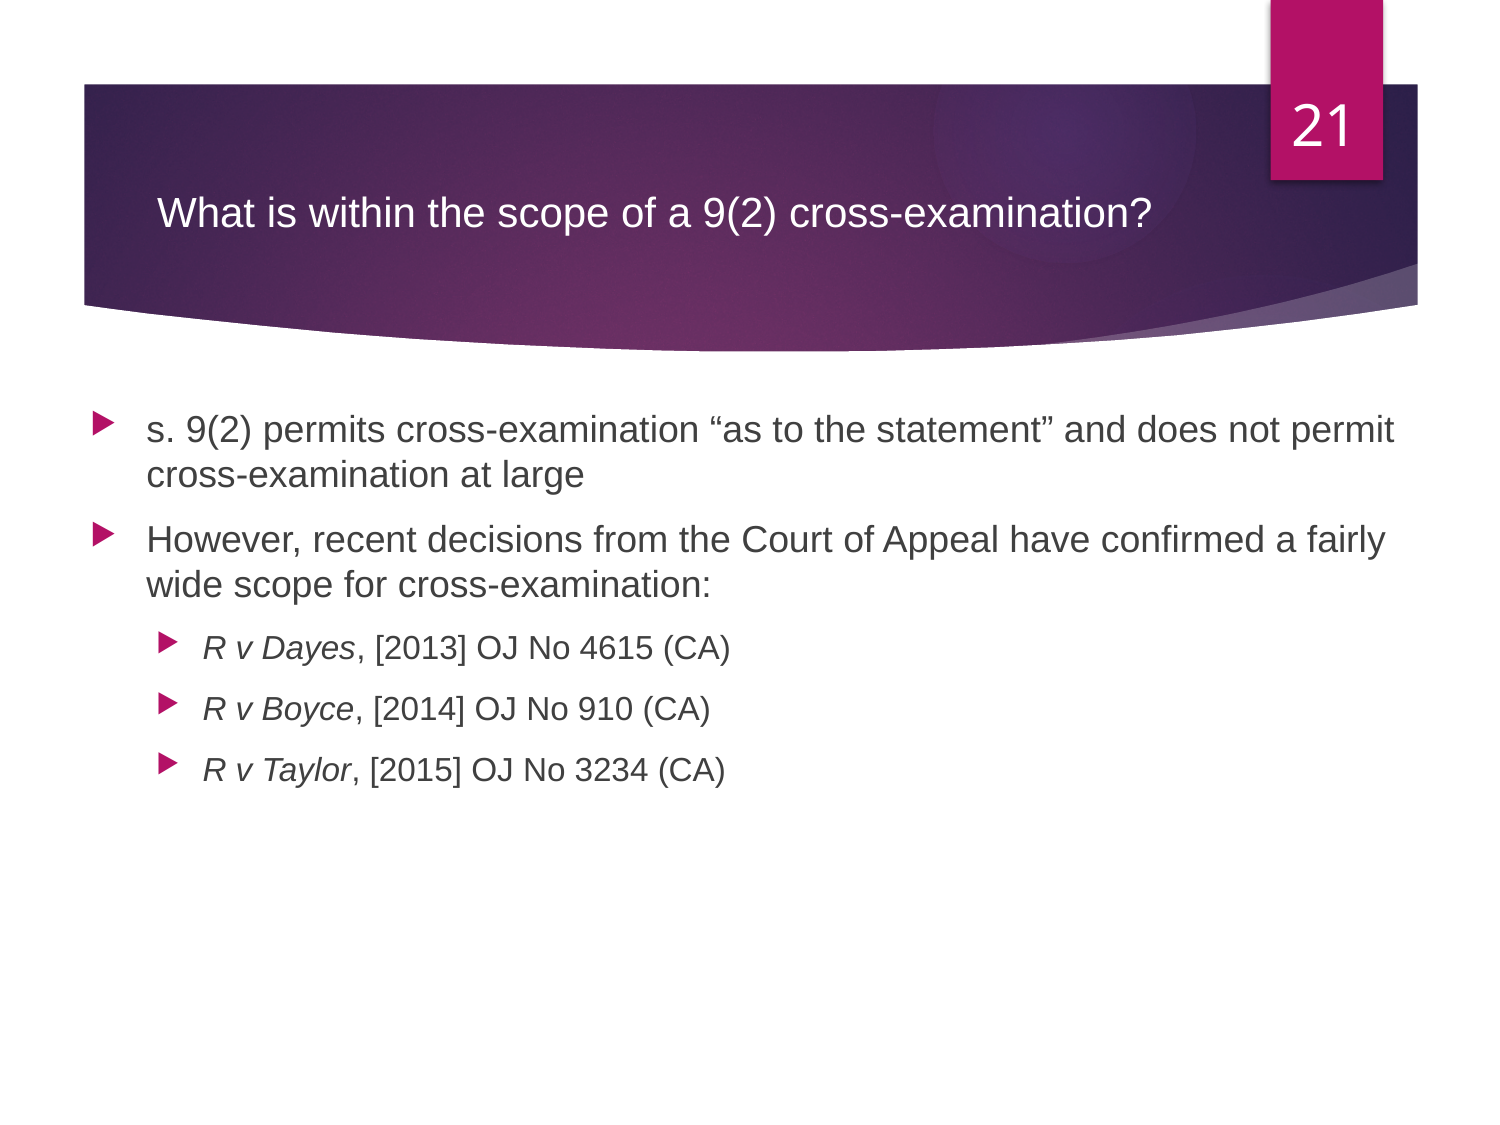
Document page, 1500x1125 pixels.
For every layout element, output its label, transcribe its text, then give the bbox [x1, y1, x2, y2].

title What is within the scope of a 9(2) cross-examination? [142, 152, 1183, 269]
list s. 9(2) permits cross-examination “as to the statement” and does not permit cross-examination at large However, recent decisions from the Court of Appeal have confirmed a fairly wide scope for cross-examination: R v Dayes, [2013] OJ No 4615 (CA) R v Boyce, [2014] OJ No 910 (CA) R v Taylor, [2015] OJ No 3234 (CA) [75, 397, 1425, 1047]
slide_number 21 [1259, 48, 1390, 175]
